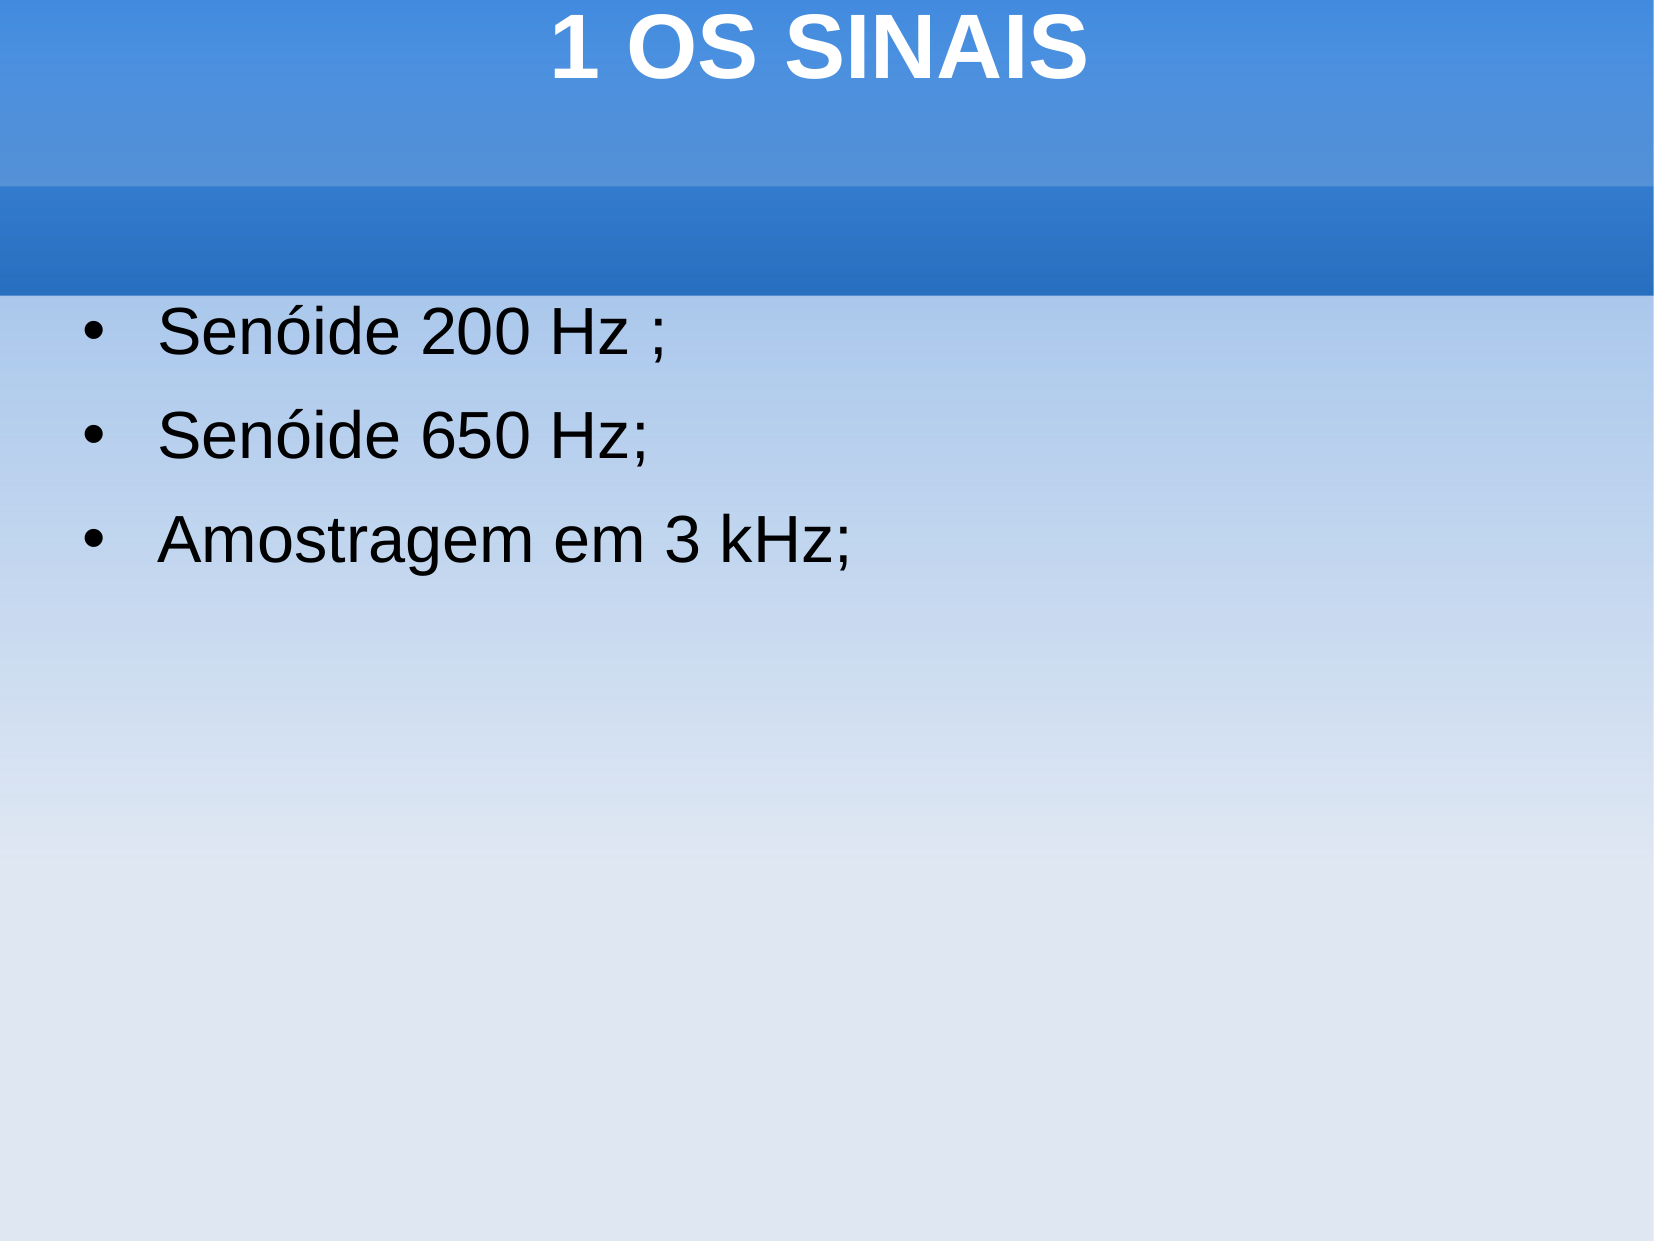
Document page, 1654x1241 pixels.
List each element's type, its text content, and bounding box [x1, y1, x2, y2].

list Senóide 200 Hz ; Senóide 650 Hz; Amostragem em 3 kHz; [82, 289, 1570, 1108]
picture [0, 0, 1654, 1241]
title 1 OS SINAIS [76, 0, 1565, 207]
